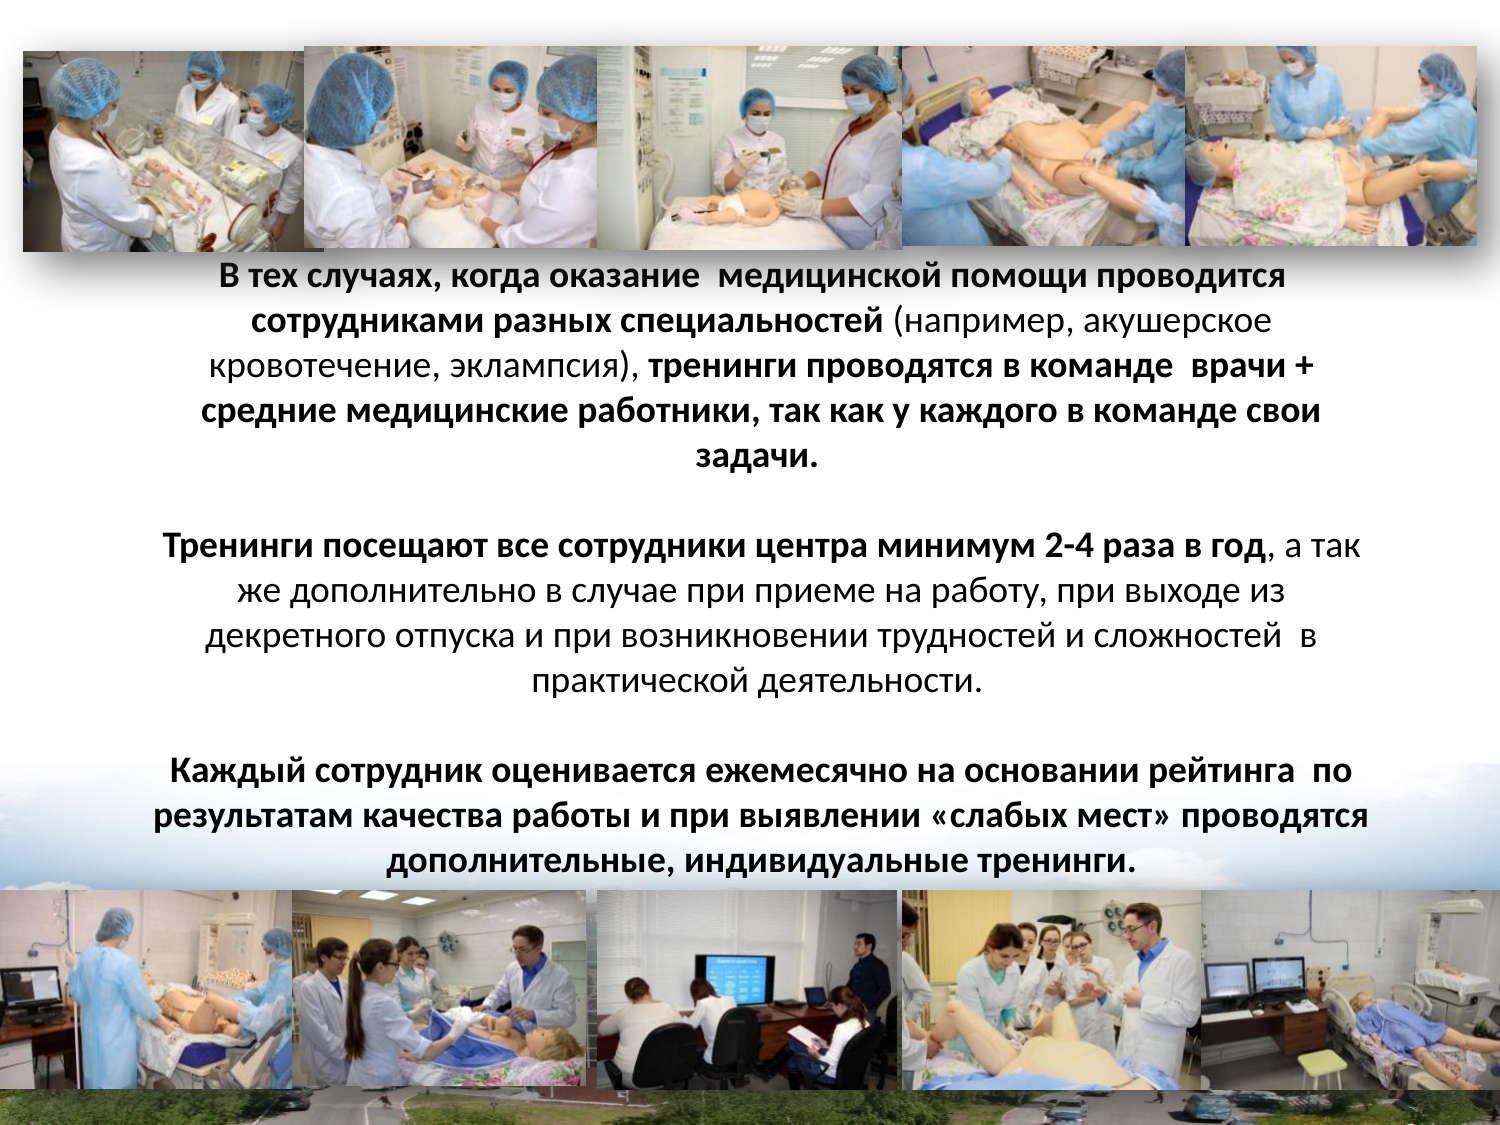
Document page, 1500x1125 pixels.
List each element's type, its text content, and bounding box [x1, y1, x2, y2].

picture [0, 0, 1500, 1125]
text_box В тех случаях, когда оказание медицинской помощи проводится сотрудниками разных специальностей (например, акушерское кровотечение, эклампсия), тренинги проводятся в команде врачи + средние медицинские работники, так как у каждого в команде свои задачи. Тренинги посещают все сотрудники центра минимум 2-4 раза в год, а так же дополнительно в случае при приеме на работу, при выходе из декретного отпуска и при возникновении трудностей и сложностей в практической деятельности. Каждый сотрудник оценивается ежемесячно на основании рейтинга по результатам качества работы и при выявлении «слабых мест» проводятся дополнительные, индивидуальные тренинги. [135, 296, 1388, 874]
